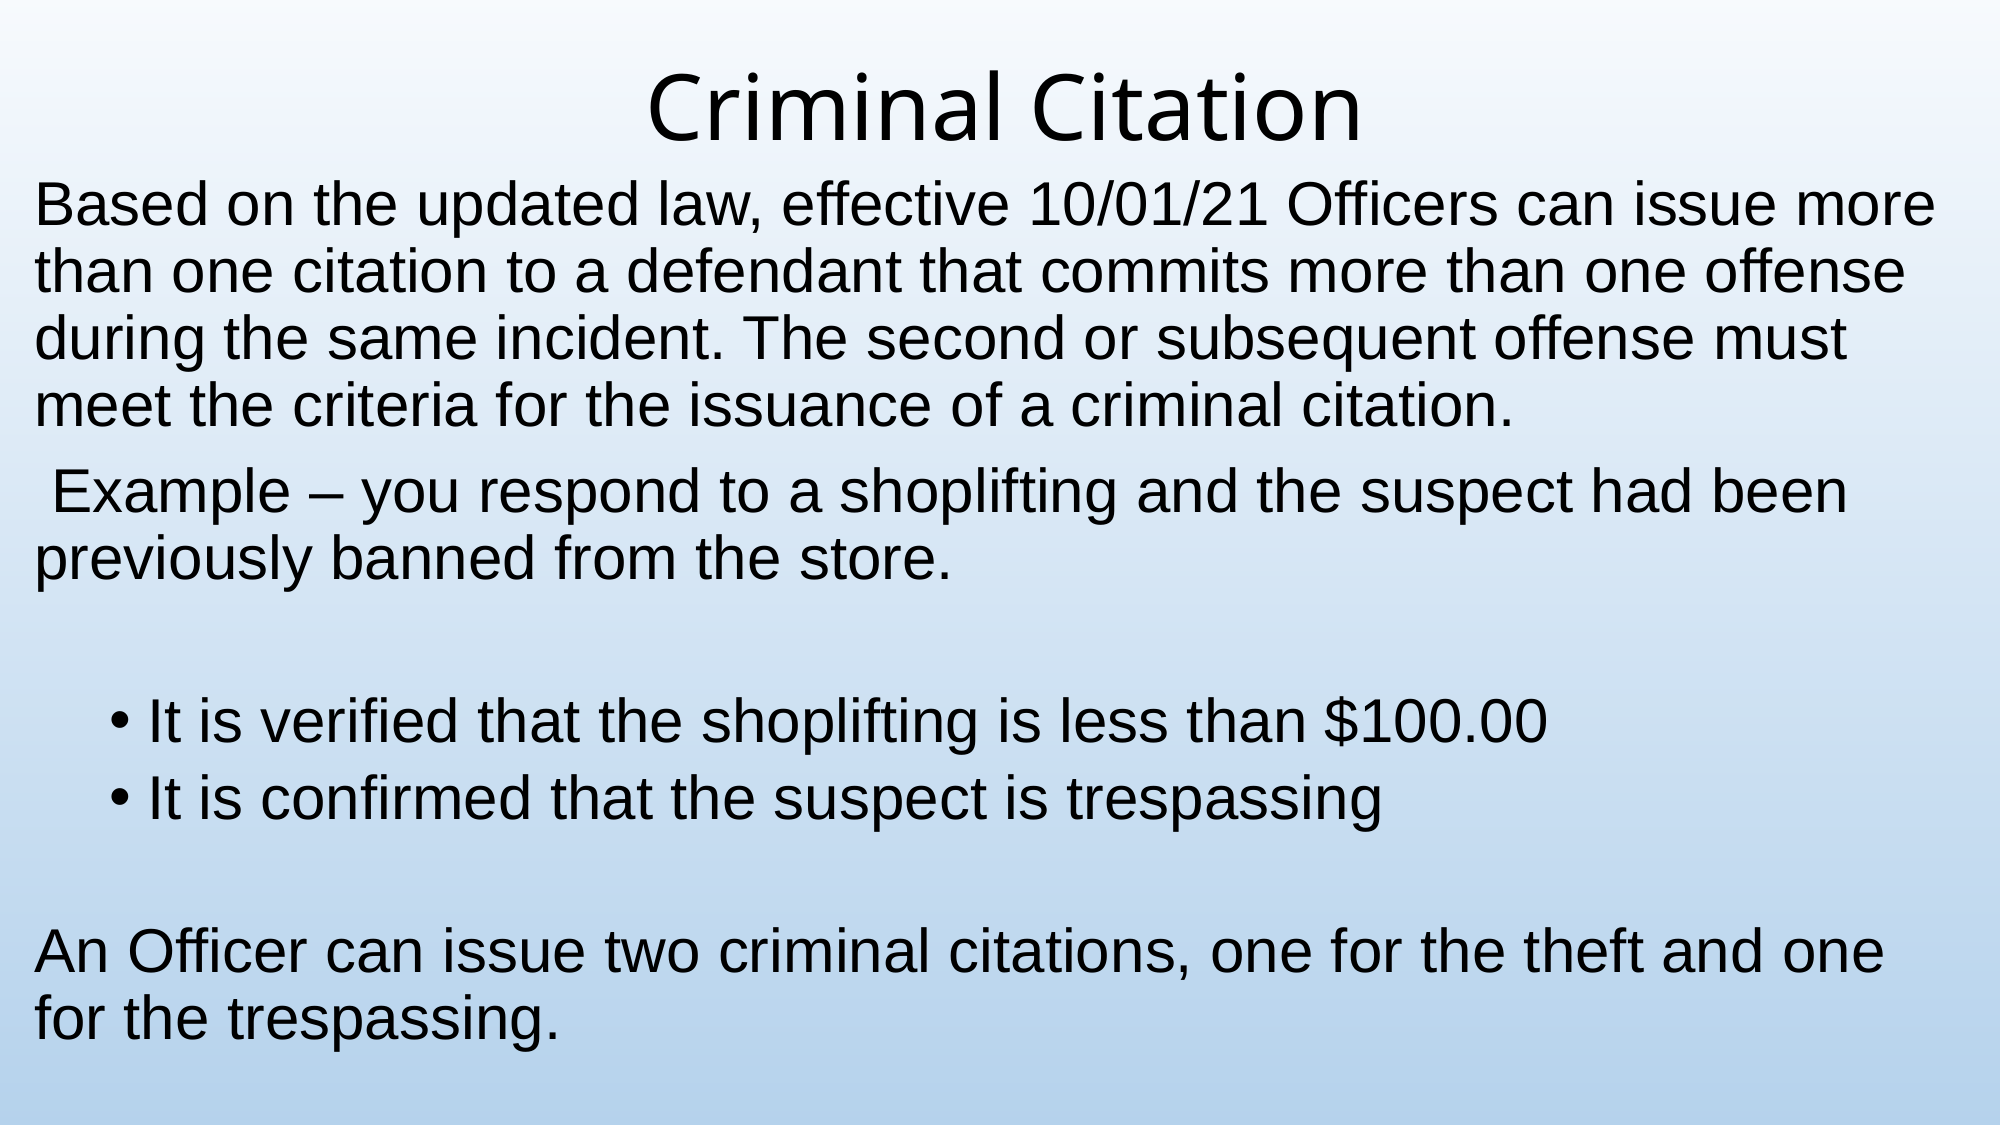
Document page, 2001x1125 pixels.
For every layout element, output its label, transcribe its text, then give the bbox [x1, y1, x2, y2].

list Based on the updated law, effective 10/01/21 Officers can issue more than one citation to a defendant that commits more than one offense during the same incident. The second or subsequent offense must meet the criteria for the issuance of a criminal citation. Example – you respond to a shoplifting and the suspect had been previously banned from the store. It is verified that the shoplifting is less than $100.00 It is confirmed that the suspect is trespassing An Officer can issue two criminal citations, one for the theft and one for the trespassing. [19, 164, 1981, 1071]
title Criminal Citation [137, 1, 1874, 164]
text_box [137, 509, 1863, 681]
